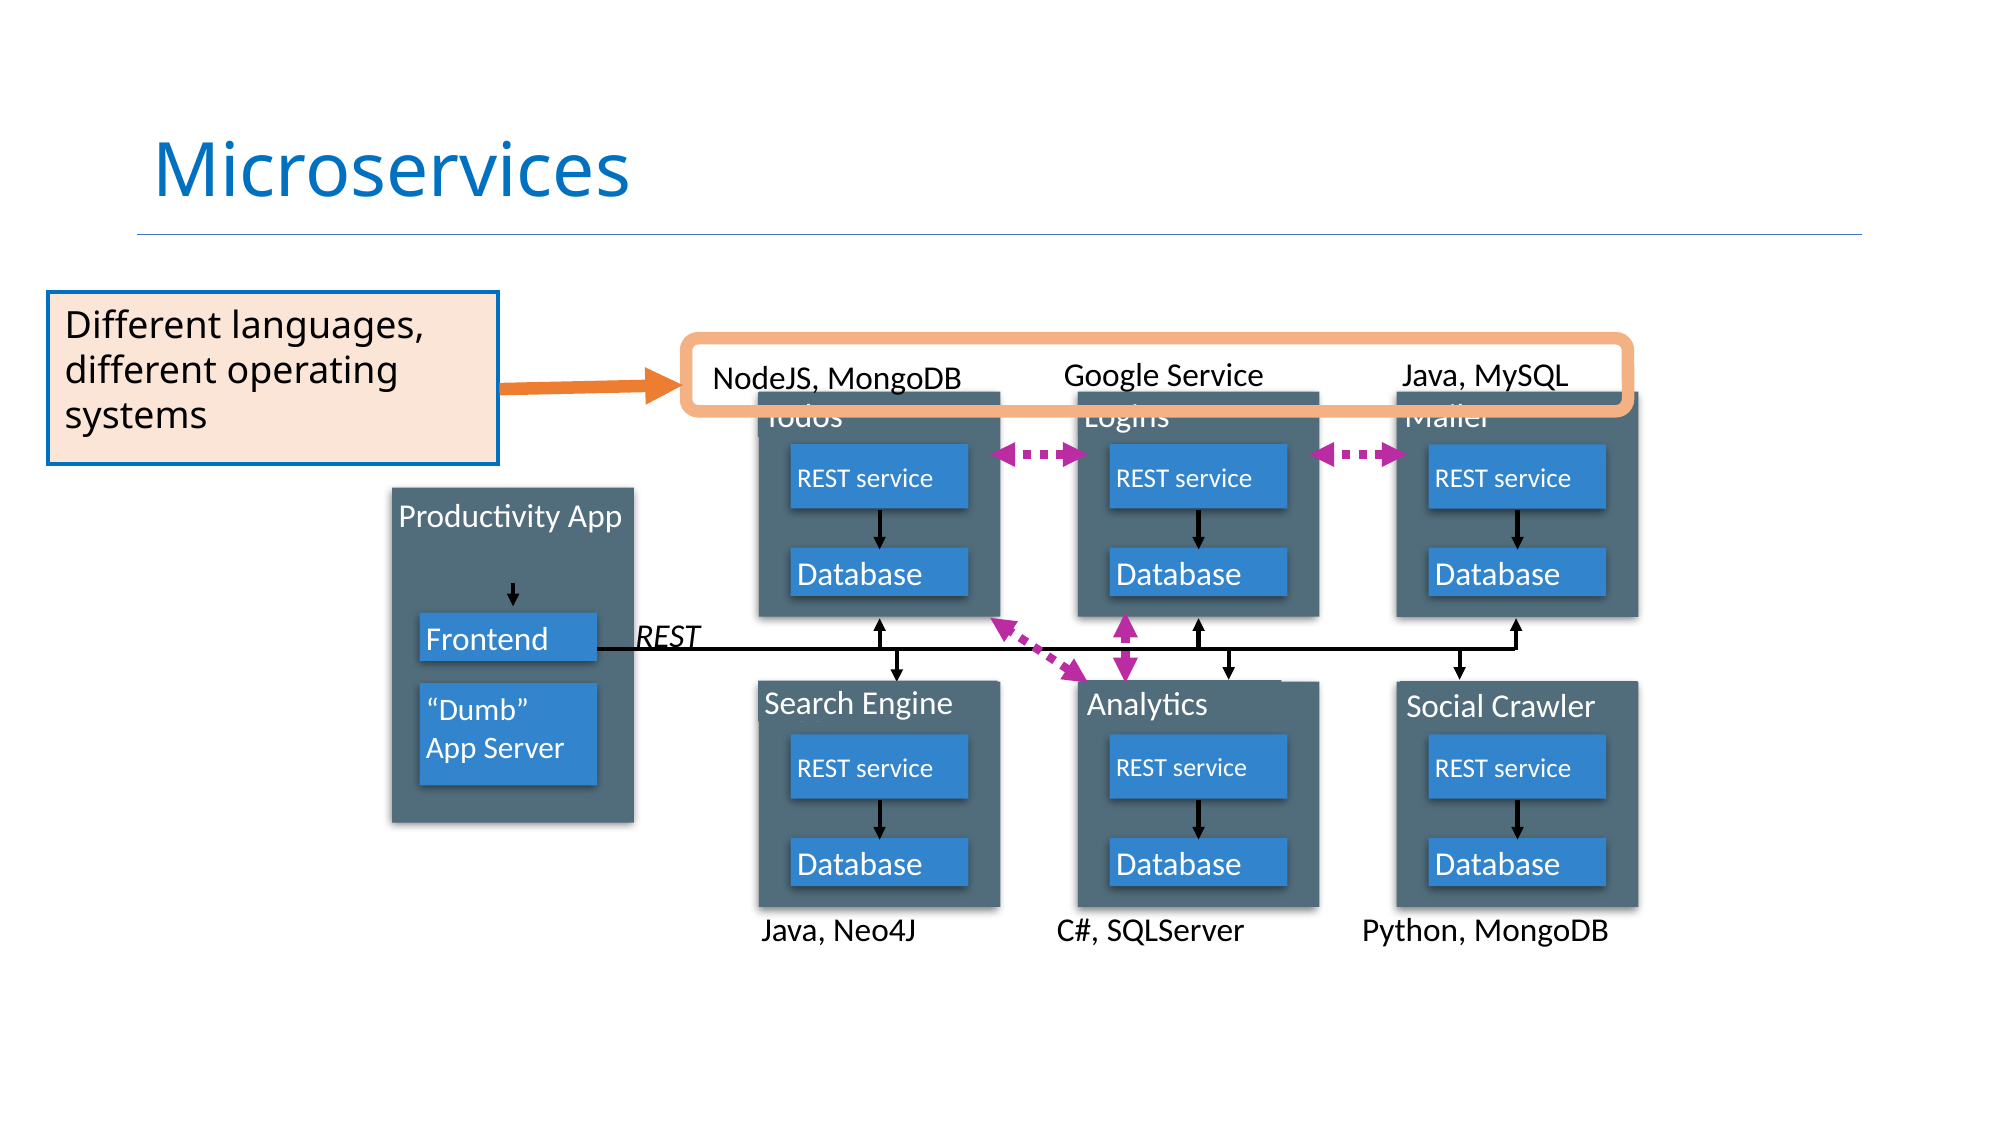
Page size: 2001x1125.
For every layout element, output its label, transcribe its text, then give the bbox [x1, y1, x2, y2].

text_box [48, 292, 499, 464]
text_box [686, 338, 1628, 347]
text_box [392, 347, 1687, 955]
title Microservices [137, 3, 1863, 221]
